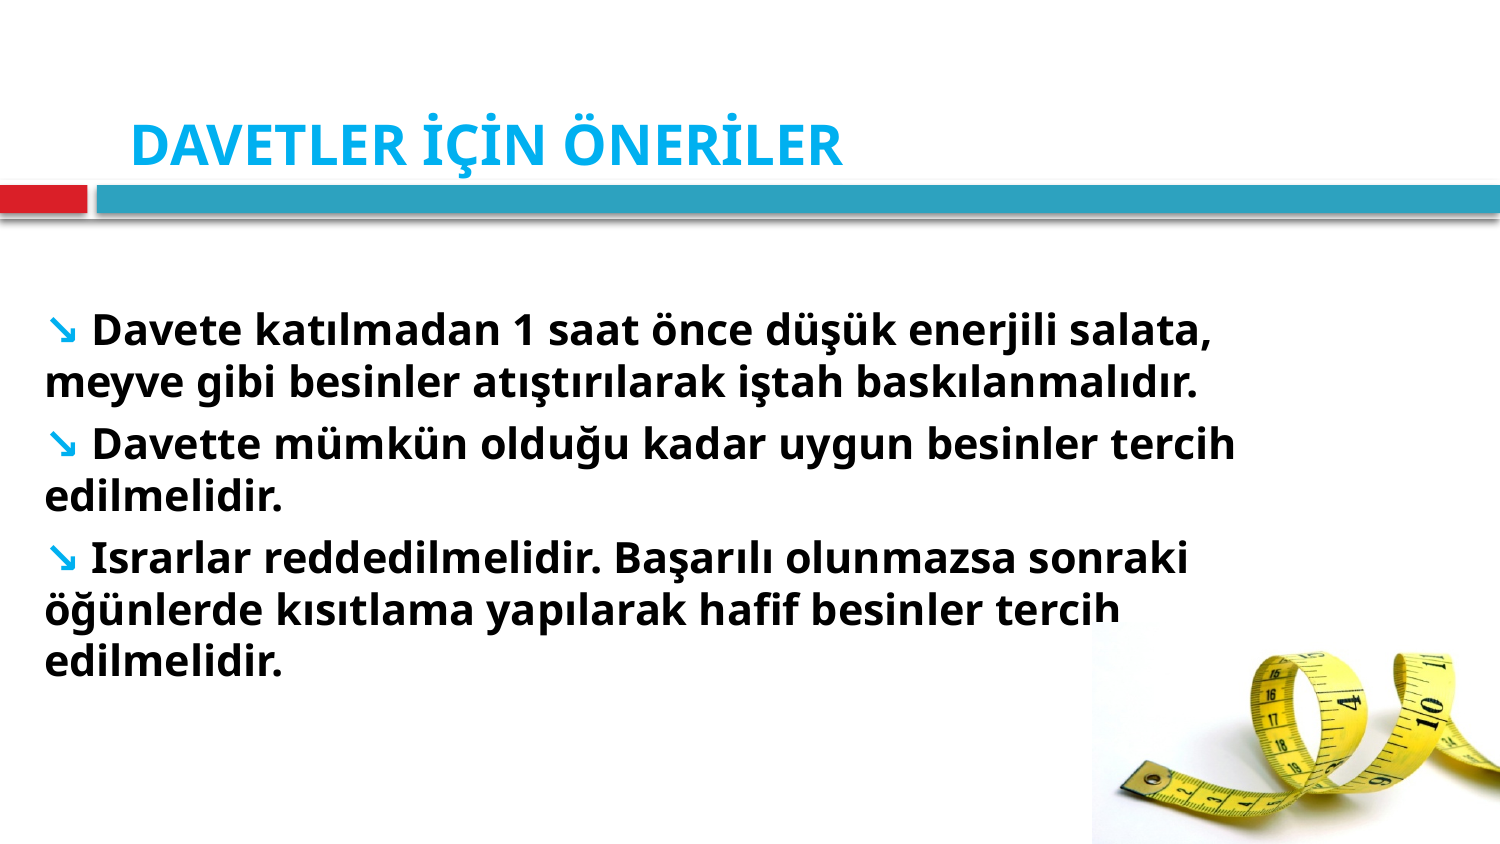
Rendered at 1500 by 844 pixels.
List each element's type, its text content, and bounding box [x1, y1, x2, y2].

picture [1092, 622, 1500, 844]
title DAVETLER İÇİN ÖNERİLER [99, 19, 1438, 185]
list ↘ Davete katılmadan 1 saat önce düşük enerjili salata, meyve gibi besinler atıştırılarak iştah baskılanmalıdır. ↘ Davette mümkün olduğu kadar uygun besinler tercih edilmelidir. ↘ Israrlar reddedilmelidir. Başarılı olunmazsa sonraki öğünlerde kısıtlama yapılarak hafif besinler tercih edilmelidir. [29, 232, 1367, 694]
